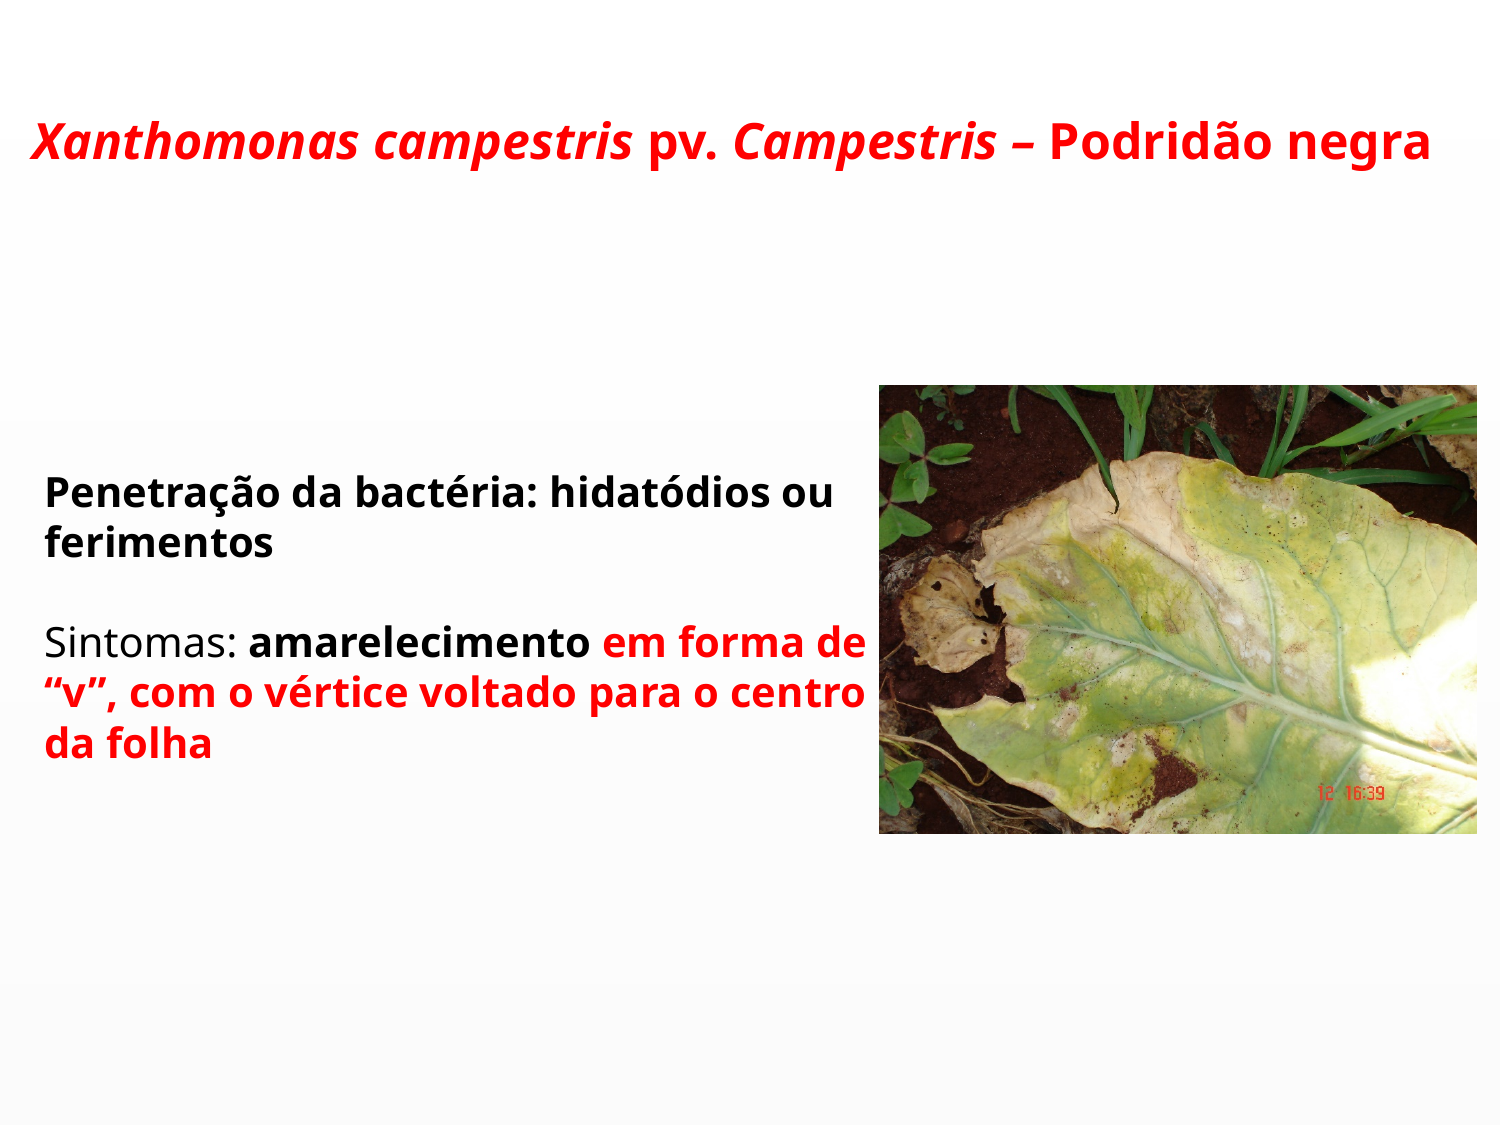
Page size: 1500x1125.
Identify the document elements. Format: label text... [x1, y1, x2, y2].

text_box Penetração da bactéria: hidatódios ou ferimentos Sintomas: amarelecimento em forma de “v”, com o vértice voltado para o centro da folha [29, 408, 879, 774]
picture [879, 385, 1478, 834]
text_box Xanthomonas campestris pv. Campestris – Podridão negra [17, 72, 1459, 178]
